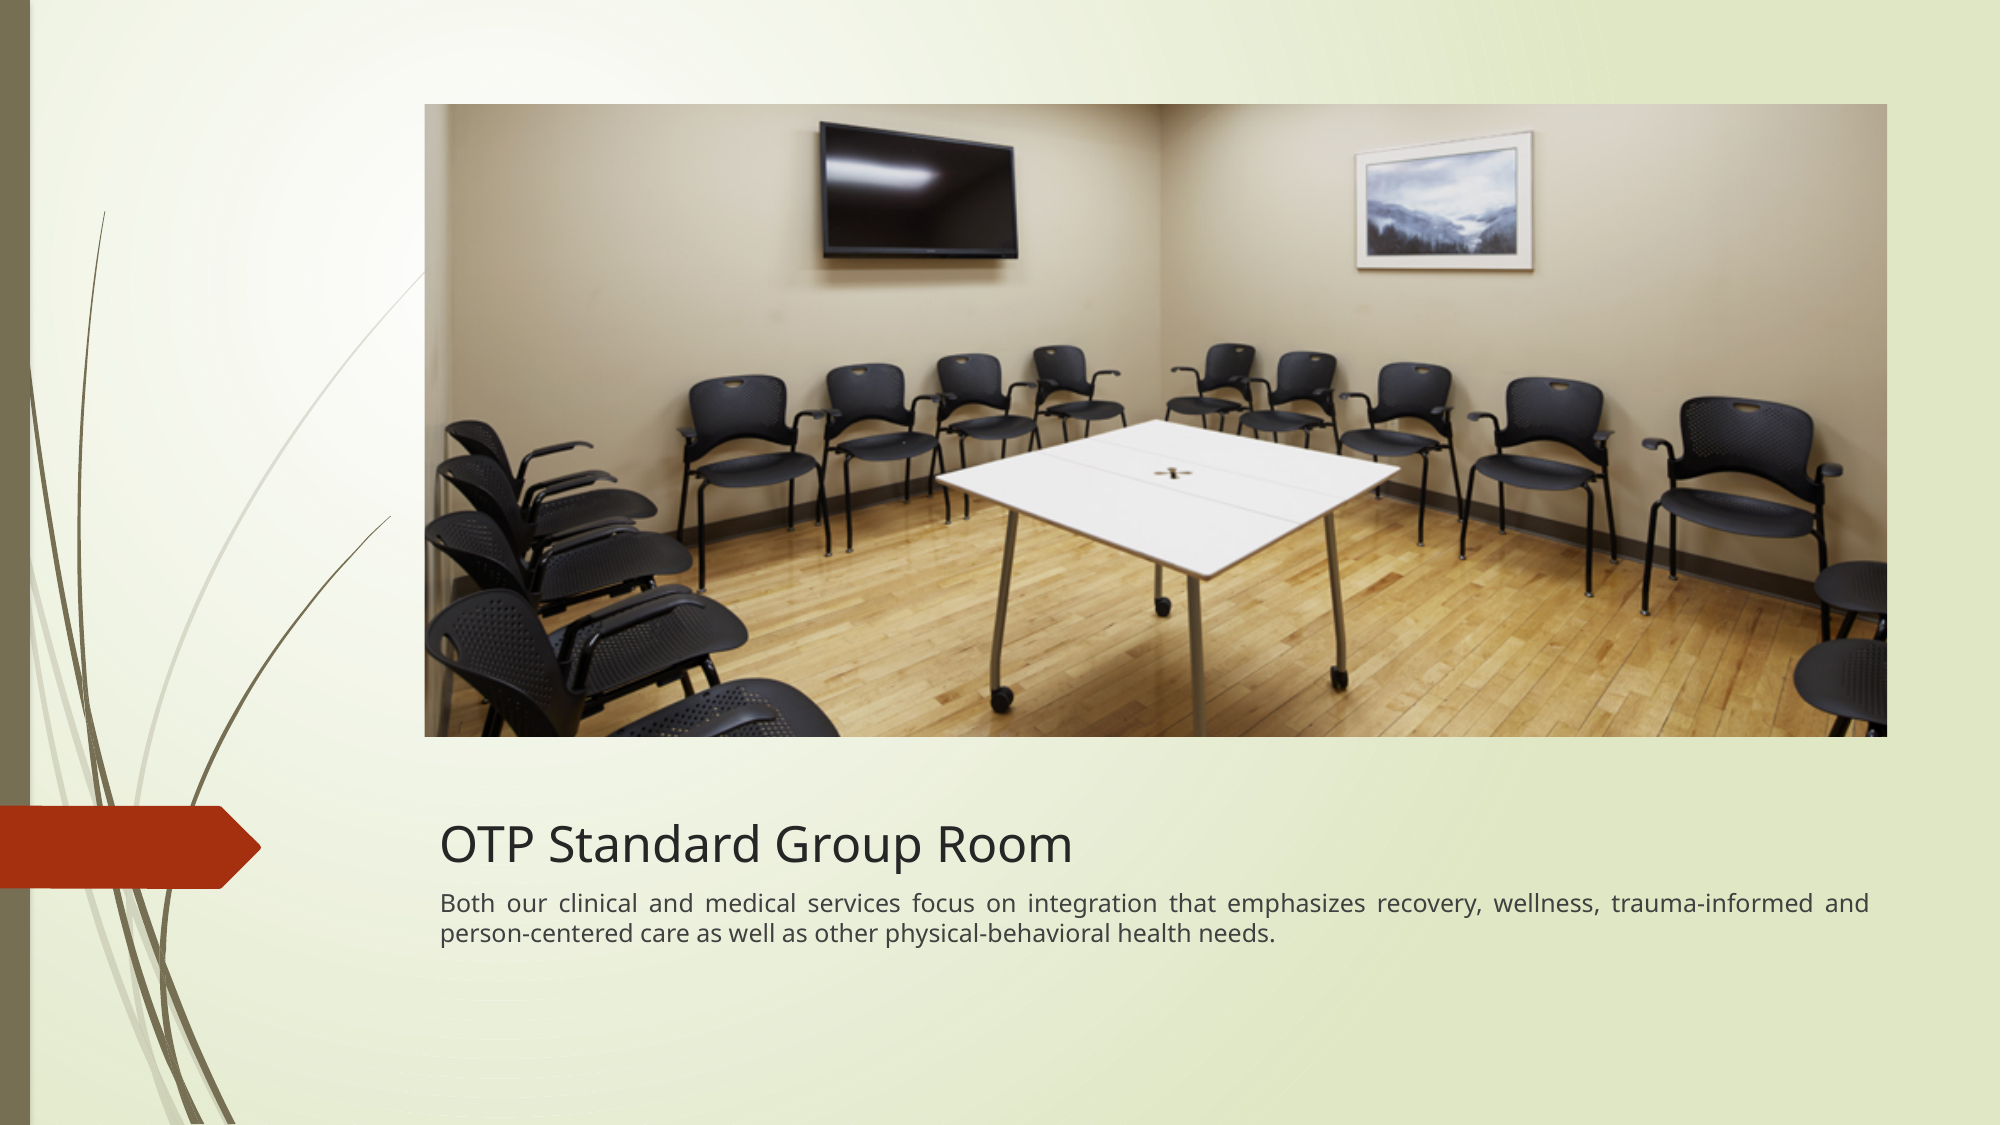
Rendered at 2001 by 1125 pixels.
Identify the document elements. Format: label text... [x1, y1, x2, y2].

picture [424, 103, 1888, 737]
title OTP Standard Group Room [424, 787, 1888, 880]
list Both our clinical and medical services focus on integration that emphasizes recovery, wellness, trauma-informed and person-centered care as well as other physical-behavioral health needs. [424, 880, 1888, 962]
